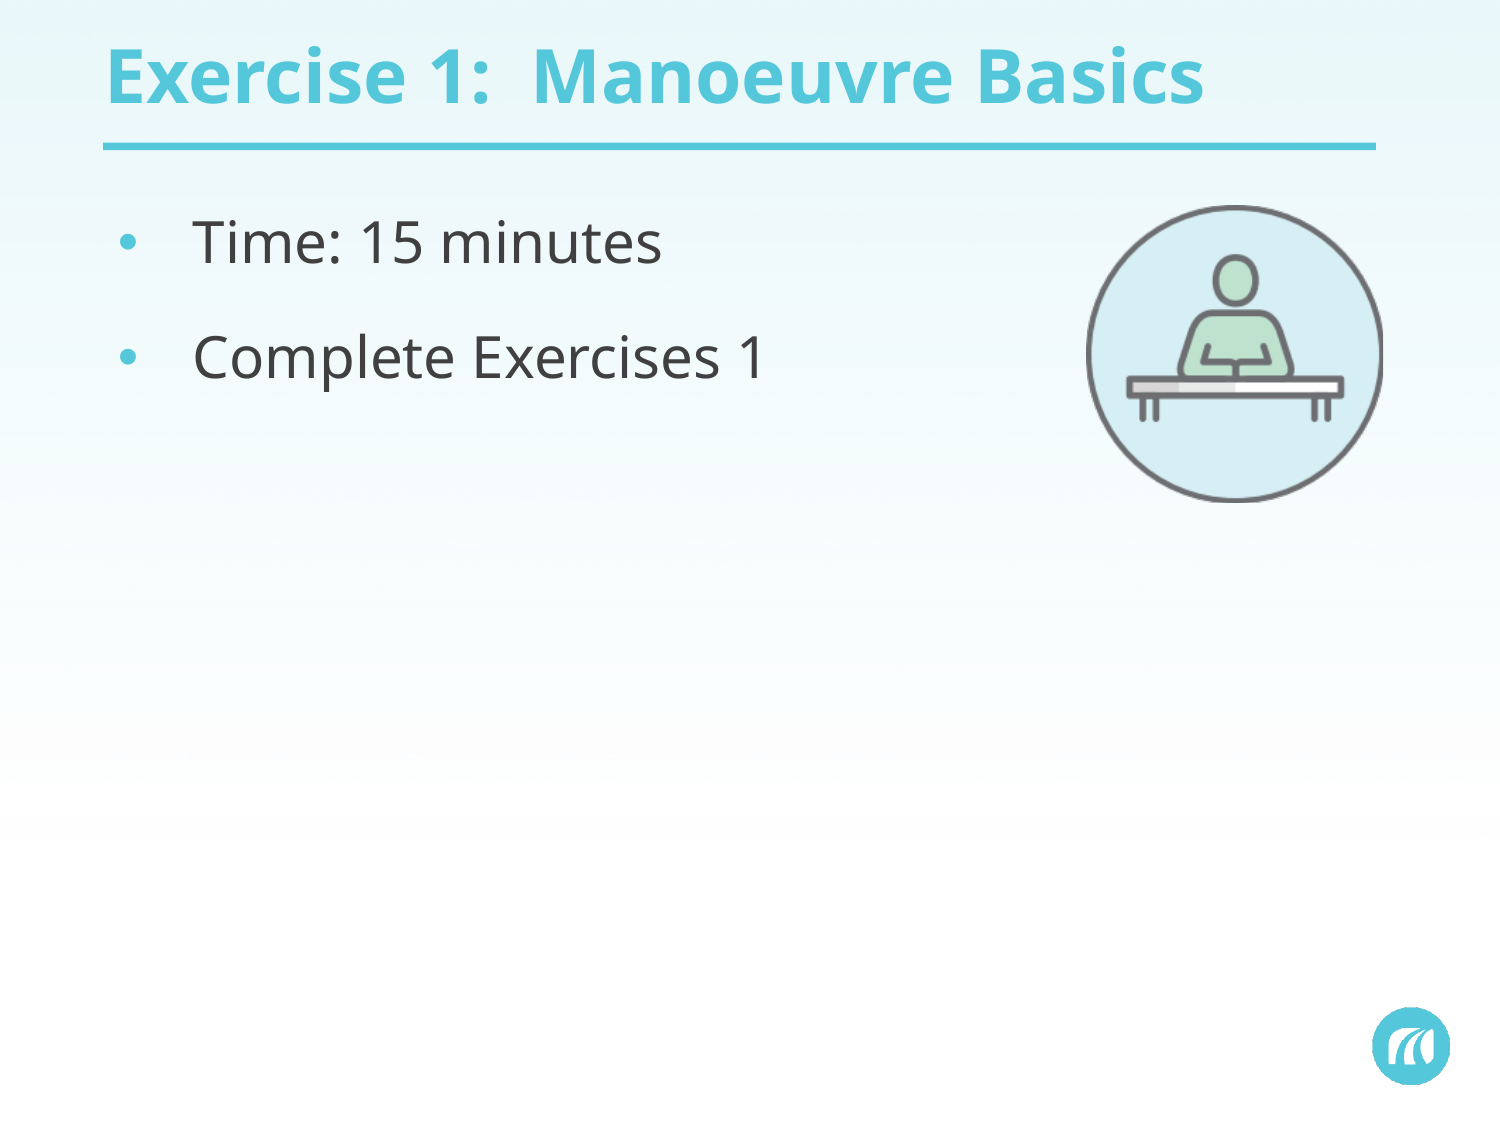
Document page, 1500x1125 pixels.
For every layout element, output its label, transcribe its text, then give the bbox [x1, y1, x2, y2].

list Time: 15 minutes Complete Exercises 1 [103, 205, 1020, 987]
picture [1370, 1005, 1452, 1087]
title Exercise 1: Manoeuvre Basics [89, 4, 1384, 154]
